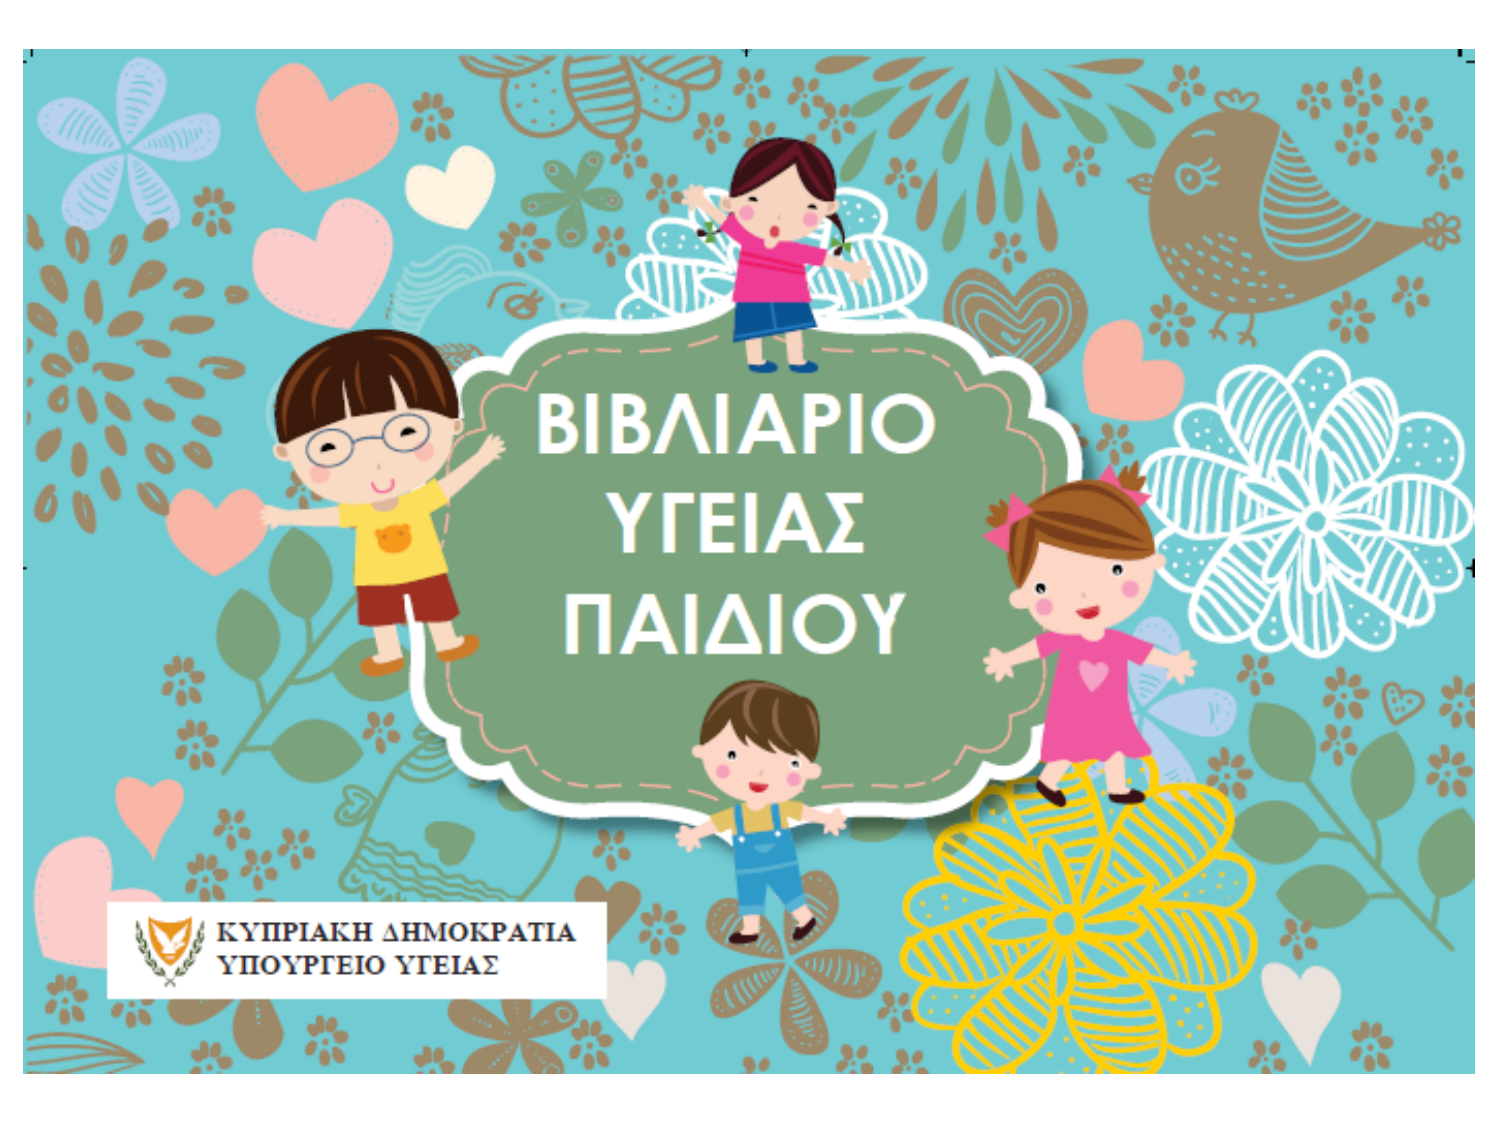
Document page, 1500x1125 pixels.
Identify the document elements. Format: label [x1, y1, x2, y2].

picture [23, 49, 1476, 1075]
